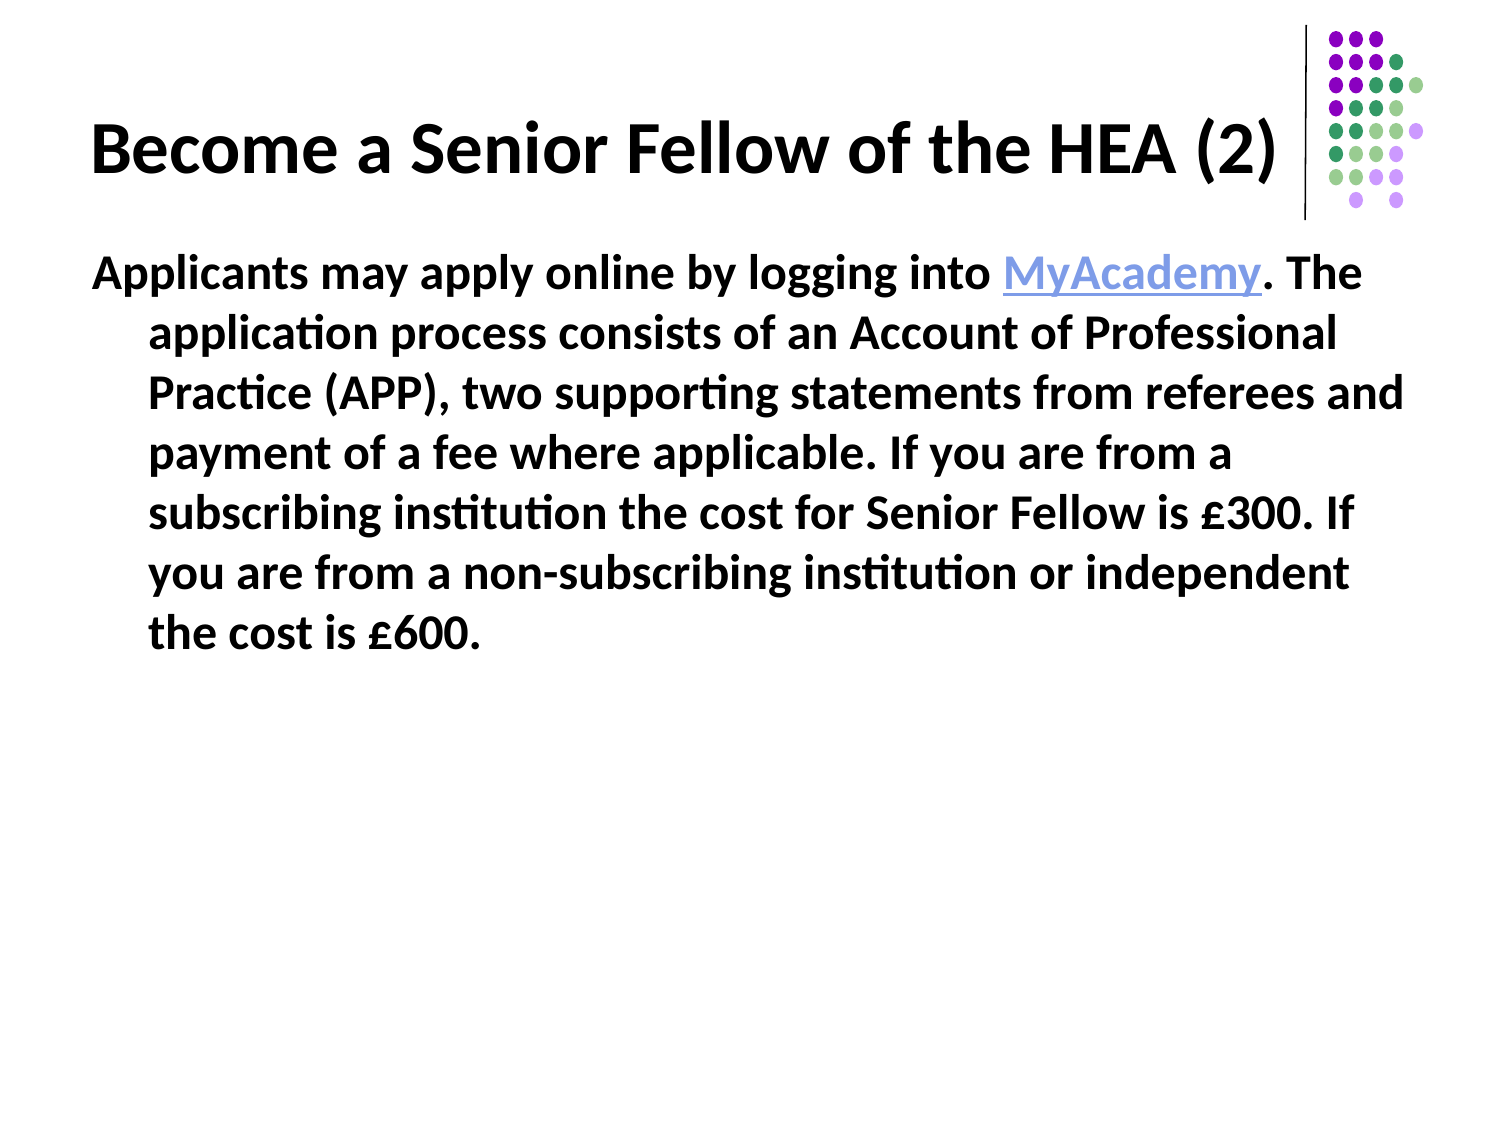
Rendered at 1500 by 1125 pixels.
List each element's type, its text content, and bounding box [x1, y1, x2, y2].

list Applicants may apply online by logging into MyAcademy. The application process consists of an Account of Professional Practice (APP), two supporting statements from referees and payment of a fee where applicable. If you are from a subscribing institution the cost for Senior Fellow is £300. If you are from a non-subscribing institution or independent the cost is £600. [76, 231, 1428, 1018]
title Become a Senior Fellow of the HEA (2) [74, 19, 1313, 197]
